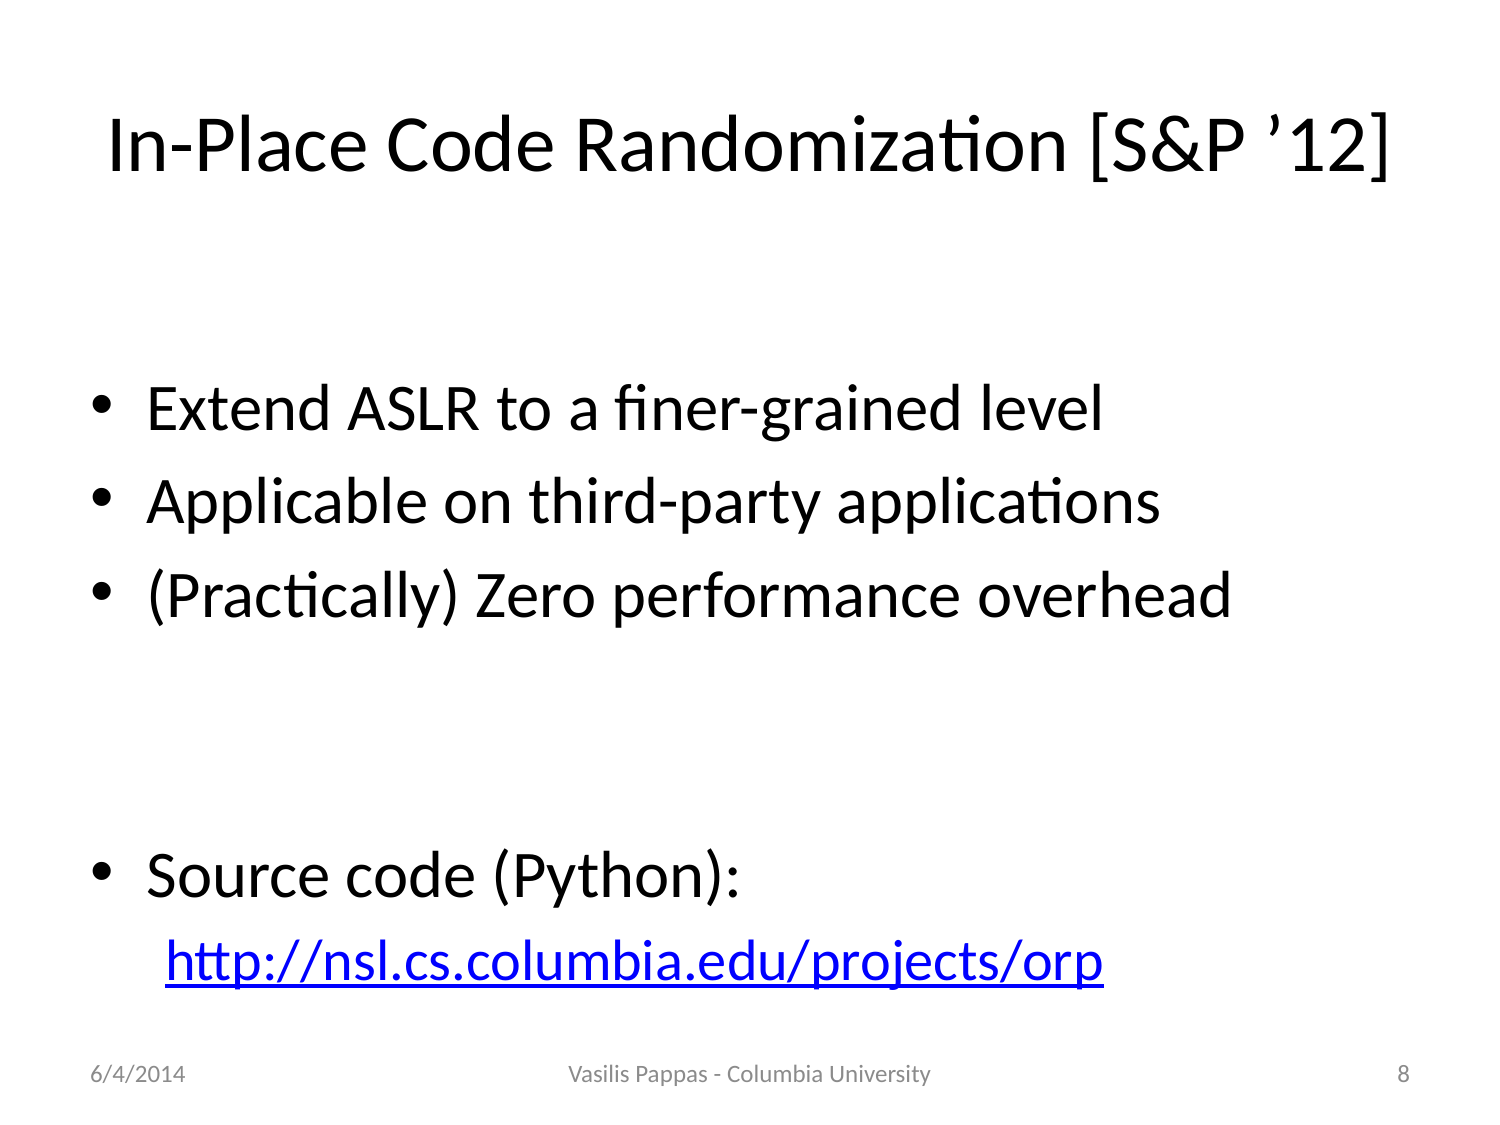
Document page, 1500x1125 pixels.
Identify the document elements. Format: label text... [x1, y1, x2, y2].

title In-Place Code Randomization [S&P ’12] [75, 45, 1425, 233]
slide_number 8 [1074, 1042, 1425, 1103]
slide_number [75, 1042, 425, 1103]
list Extend ASLR to a finer-grained level Applicable on third-party applications (Practically) Zero performance overhead Source code (Python): http://nsl.cs.columbia.edu/projects/orp [75, 262, 1425, 1005]
footer Vasilis Pappas - Columbia University [512, 1042, 988, 1103]
